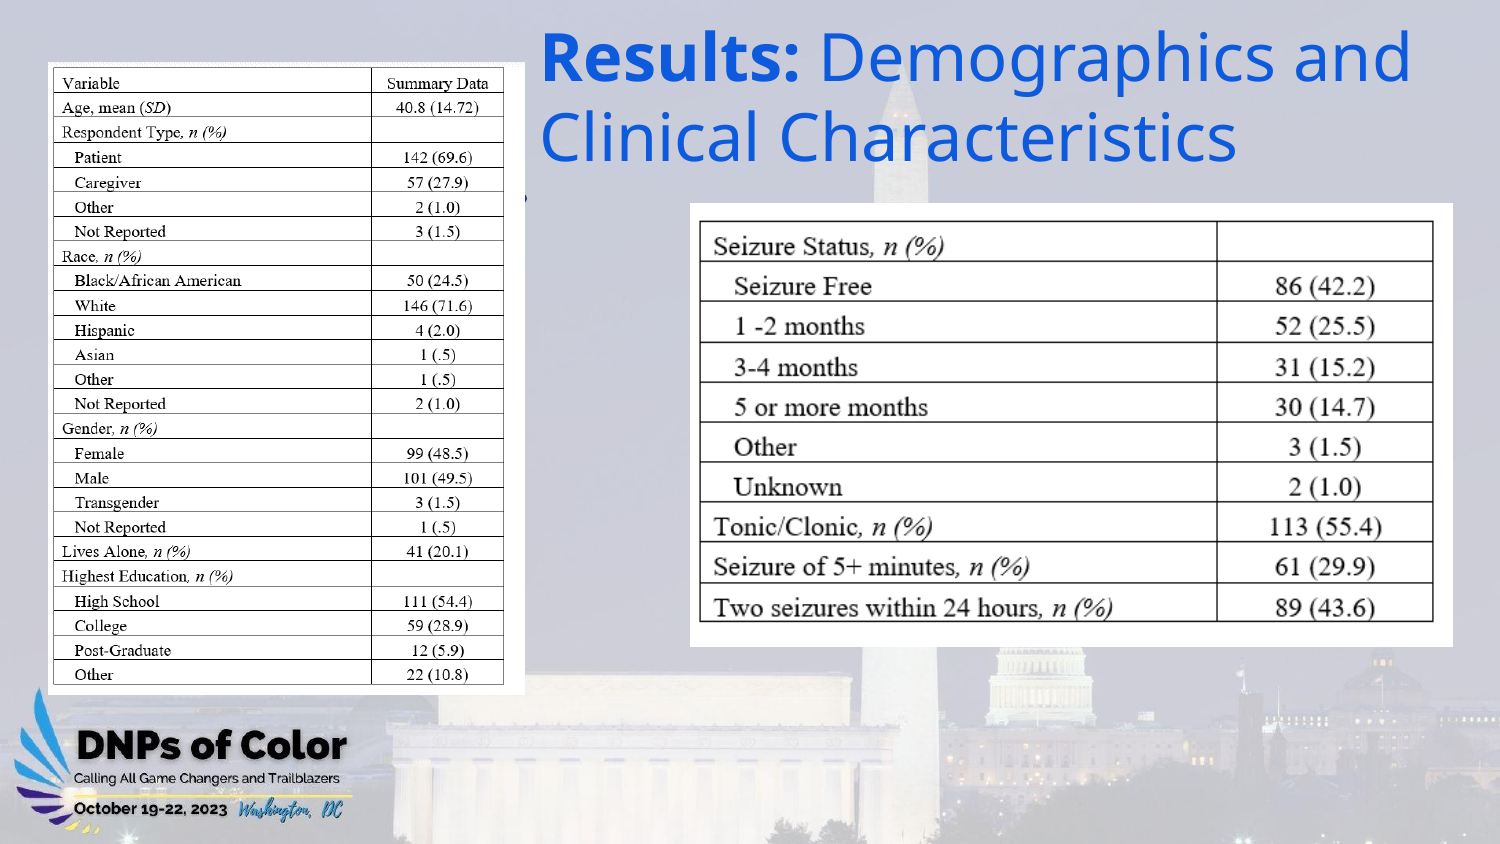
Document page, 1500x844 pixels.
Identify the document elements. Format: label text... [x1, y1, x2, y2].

picture [0, 0, 1500, 844]
title Results: Demographics and Clinical Characteristics [524, 0, 1500, 143]
